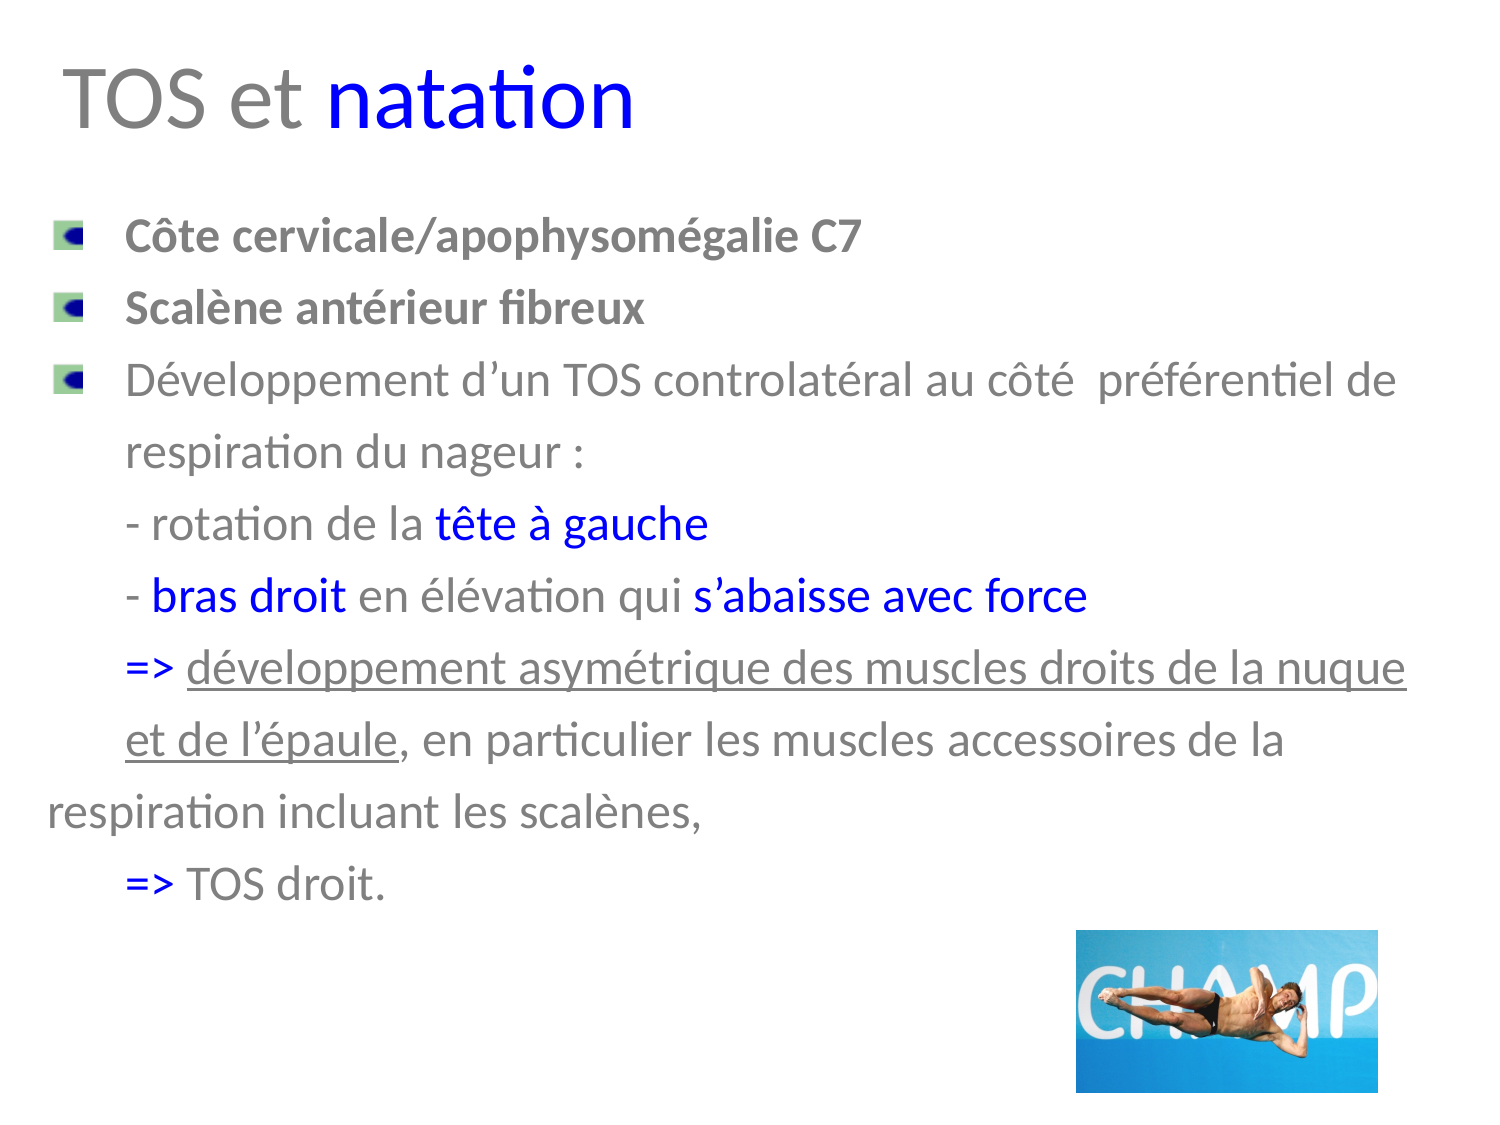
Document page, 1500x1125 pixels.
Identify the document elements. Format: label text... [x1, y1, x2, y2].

text_box TOS et natation [47, 28, 652, 154]
picture [47, 214, 83, 250]
text_box Côte cervicale/apophysomégalie C7 Scalène antérieur fibreux Développement d’un TOS controlatéral au côté préférentiel de respiration du nageur : - rotation de la tête à gauche - bras droit en élévation qui s’abaisse avec force => développement asymétrique des muscles droits de la nuque et de l’épaule, en particulier les muscles accessoires de la respiration incluant les scalènes, => TOS droit. [32, 183, 1428, 918]
picture [47, 286, 83, 322]
picture [1075, 930, 1378, 1093]
picture [47, 358, 83, 394]
